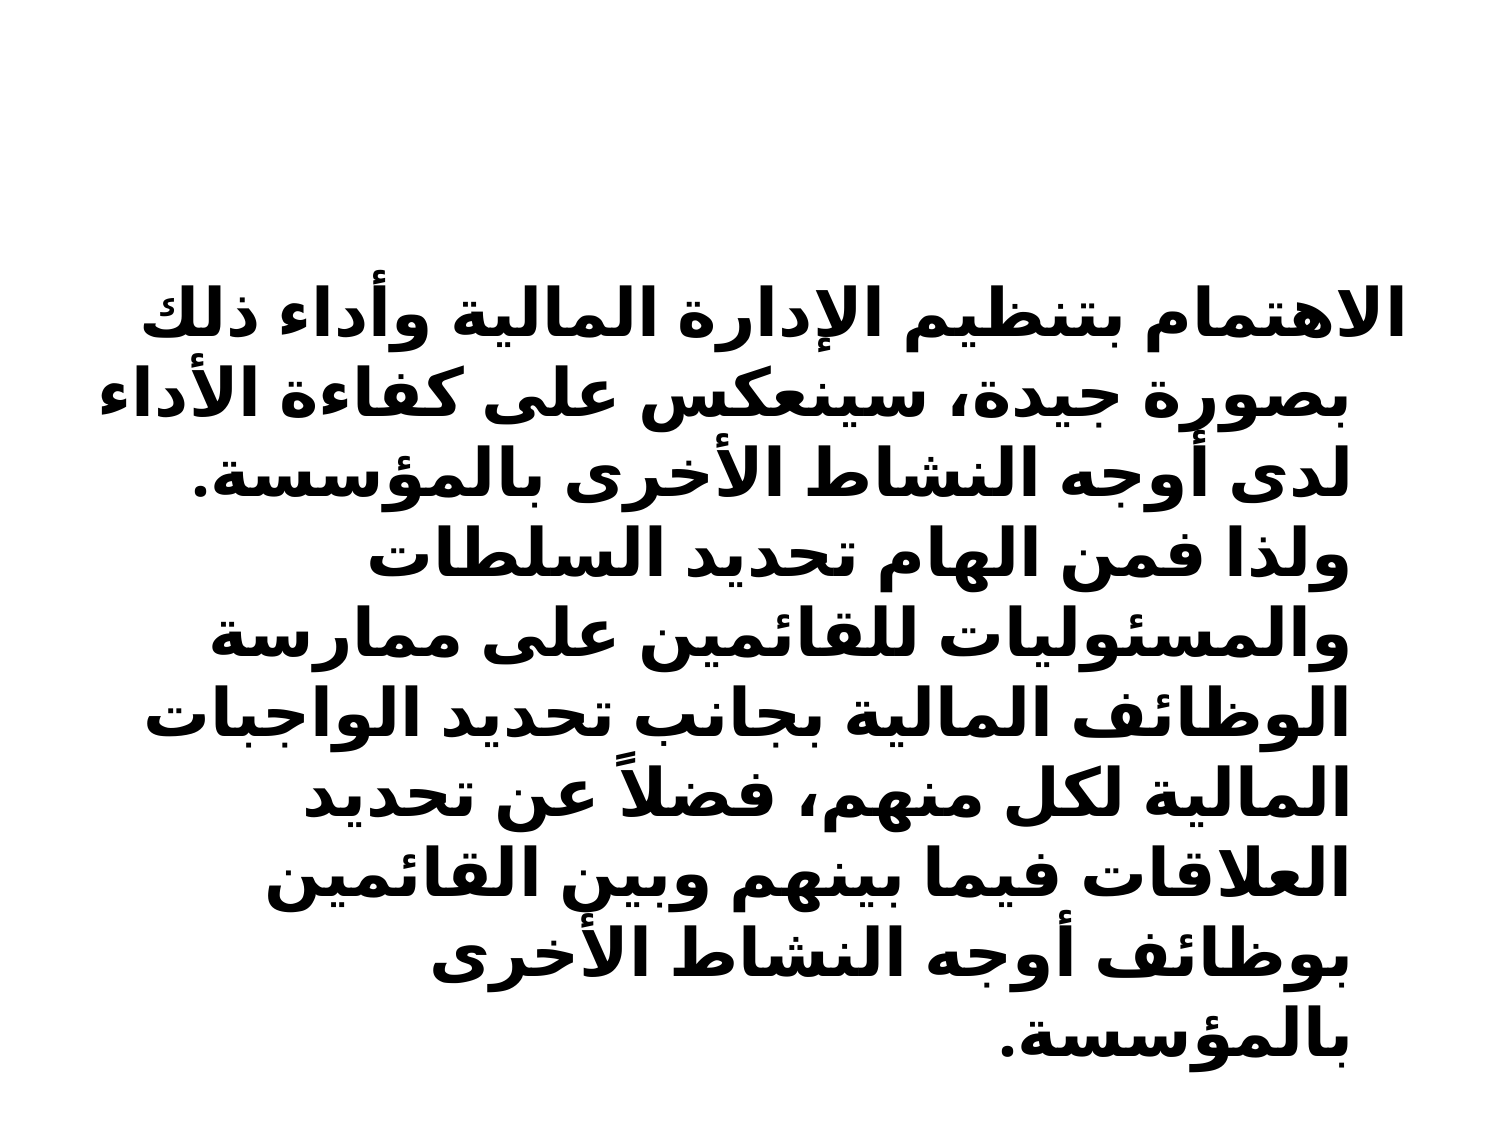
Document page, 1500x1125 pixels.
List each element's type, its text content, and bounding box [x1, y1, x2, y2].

list الاهتمام بتنظيم الإدارة المالية وأداء ذلك بصورة جيدة، سينعكس على كفاءة الأداء لدى أوجه النشاط الأخرى بالمؤسسة. ولذا فمن الهام تحديد السلطات والمسئوليات للقائمين على ممارسة الوظائف المالية بجانب تحديد الواجبات المالية لكل منهم، فضلاً عن تحديد العلاقات فيما بينهم وبين القائمين بوظائف أوجه النشاط الأخرى بالمؤسسة. [75, 262, 1425, 1005]
